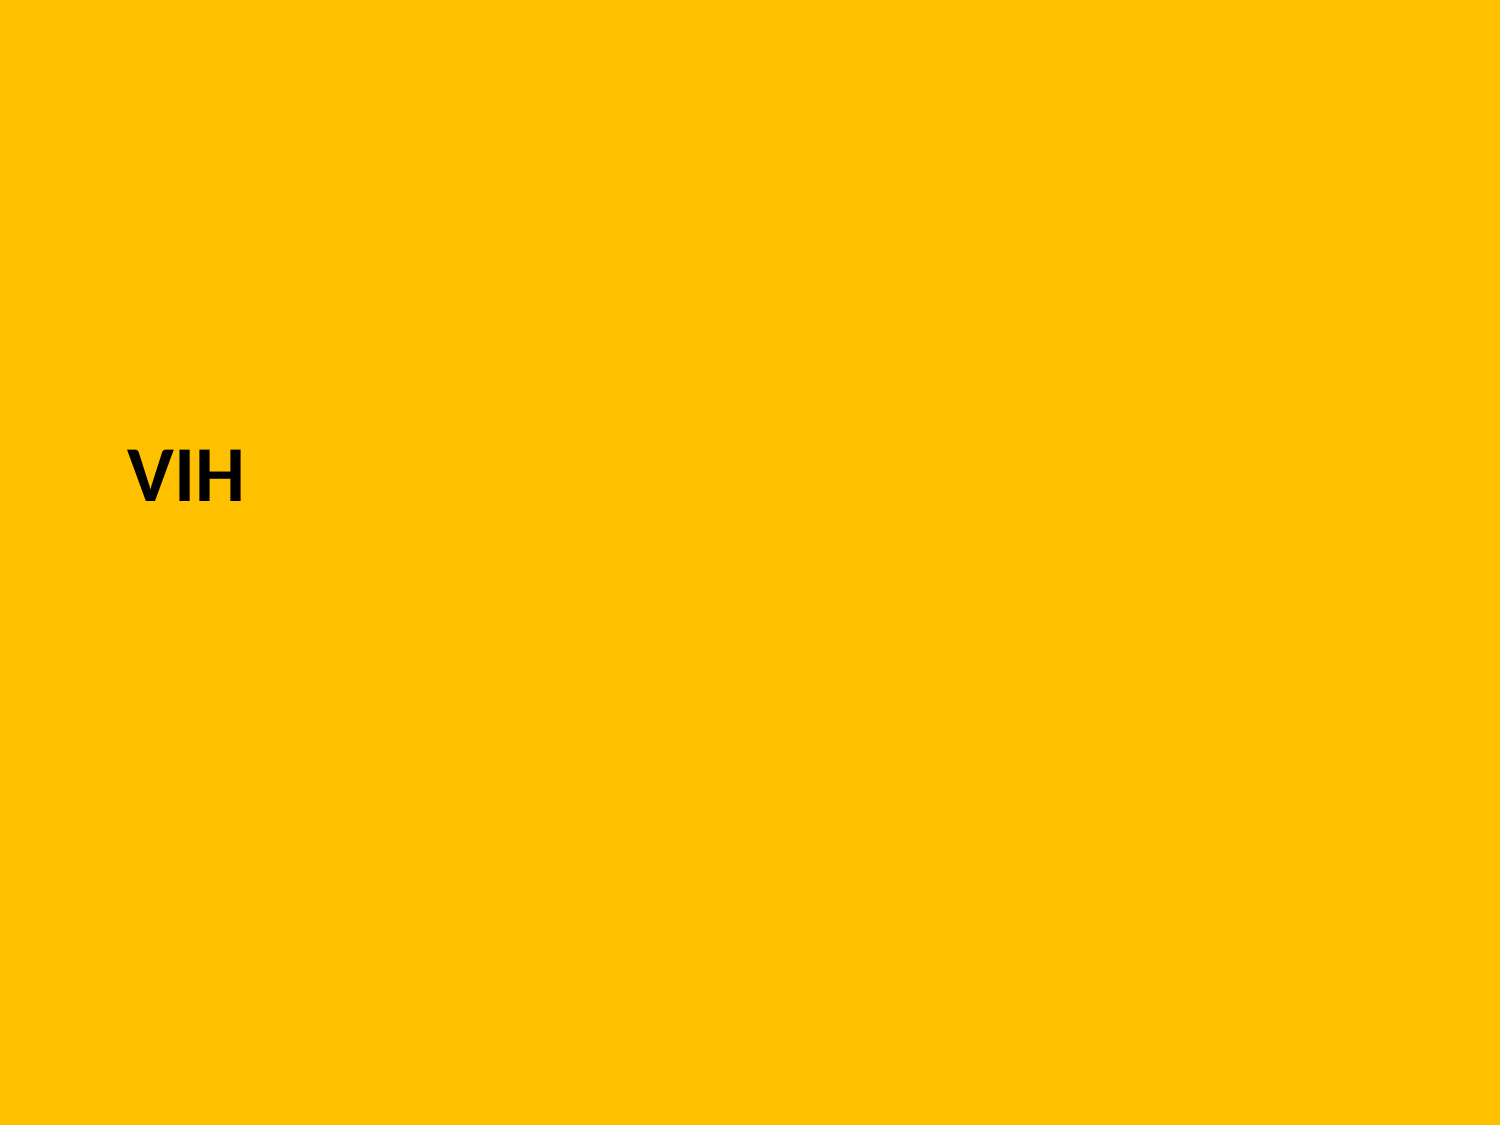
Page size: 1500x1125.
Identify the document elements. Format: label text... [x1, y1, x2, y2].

title VIH [112, 349, 1388, 591]
